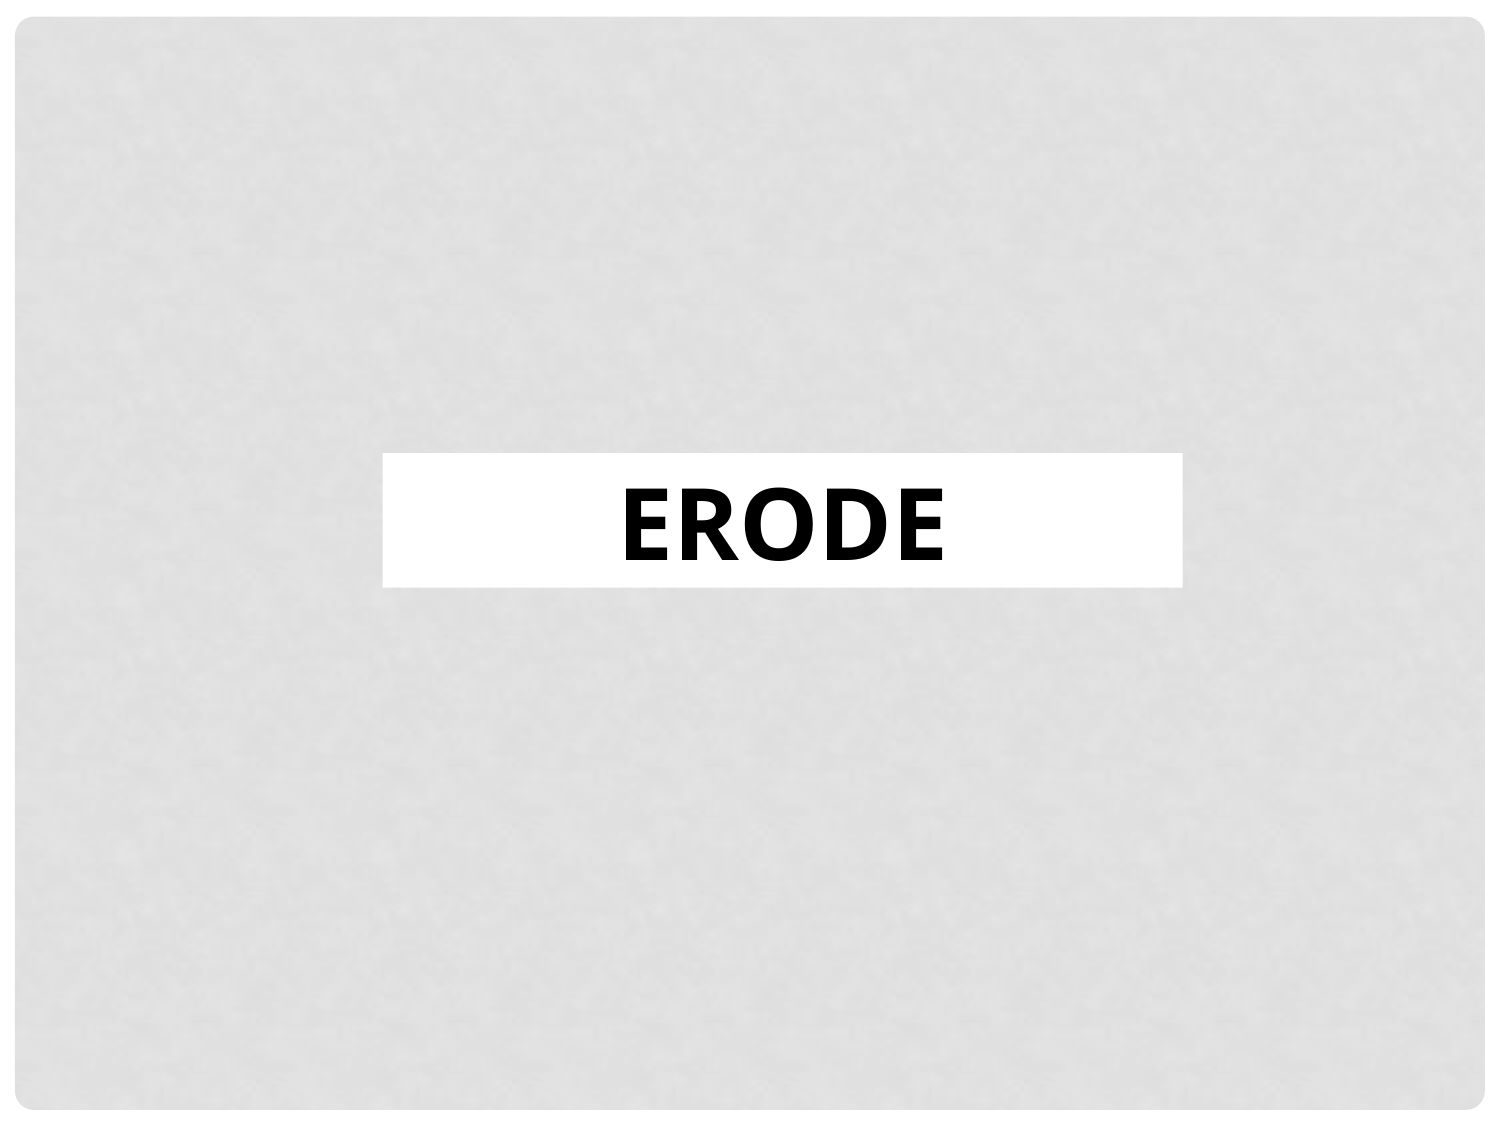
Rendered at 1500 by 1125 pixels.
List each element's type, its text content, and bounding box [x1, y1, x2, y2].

text_box ERODE [382, 453, 1183, 588]
